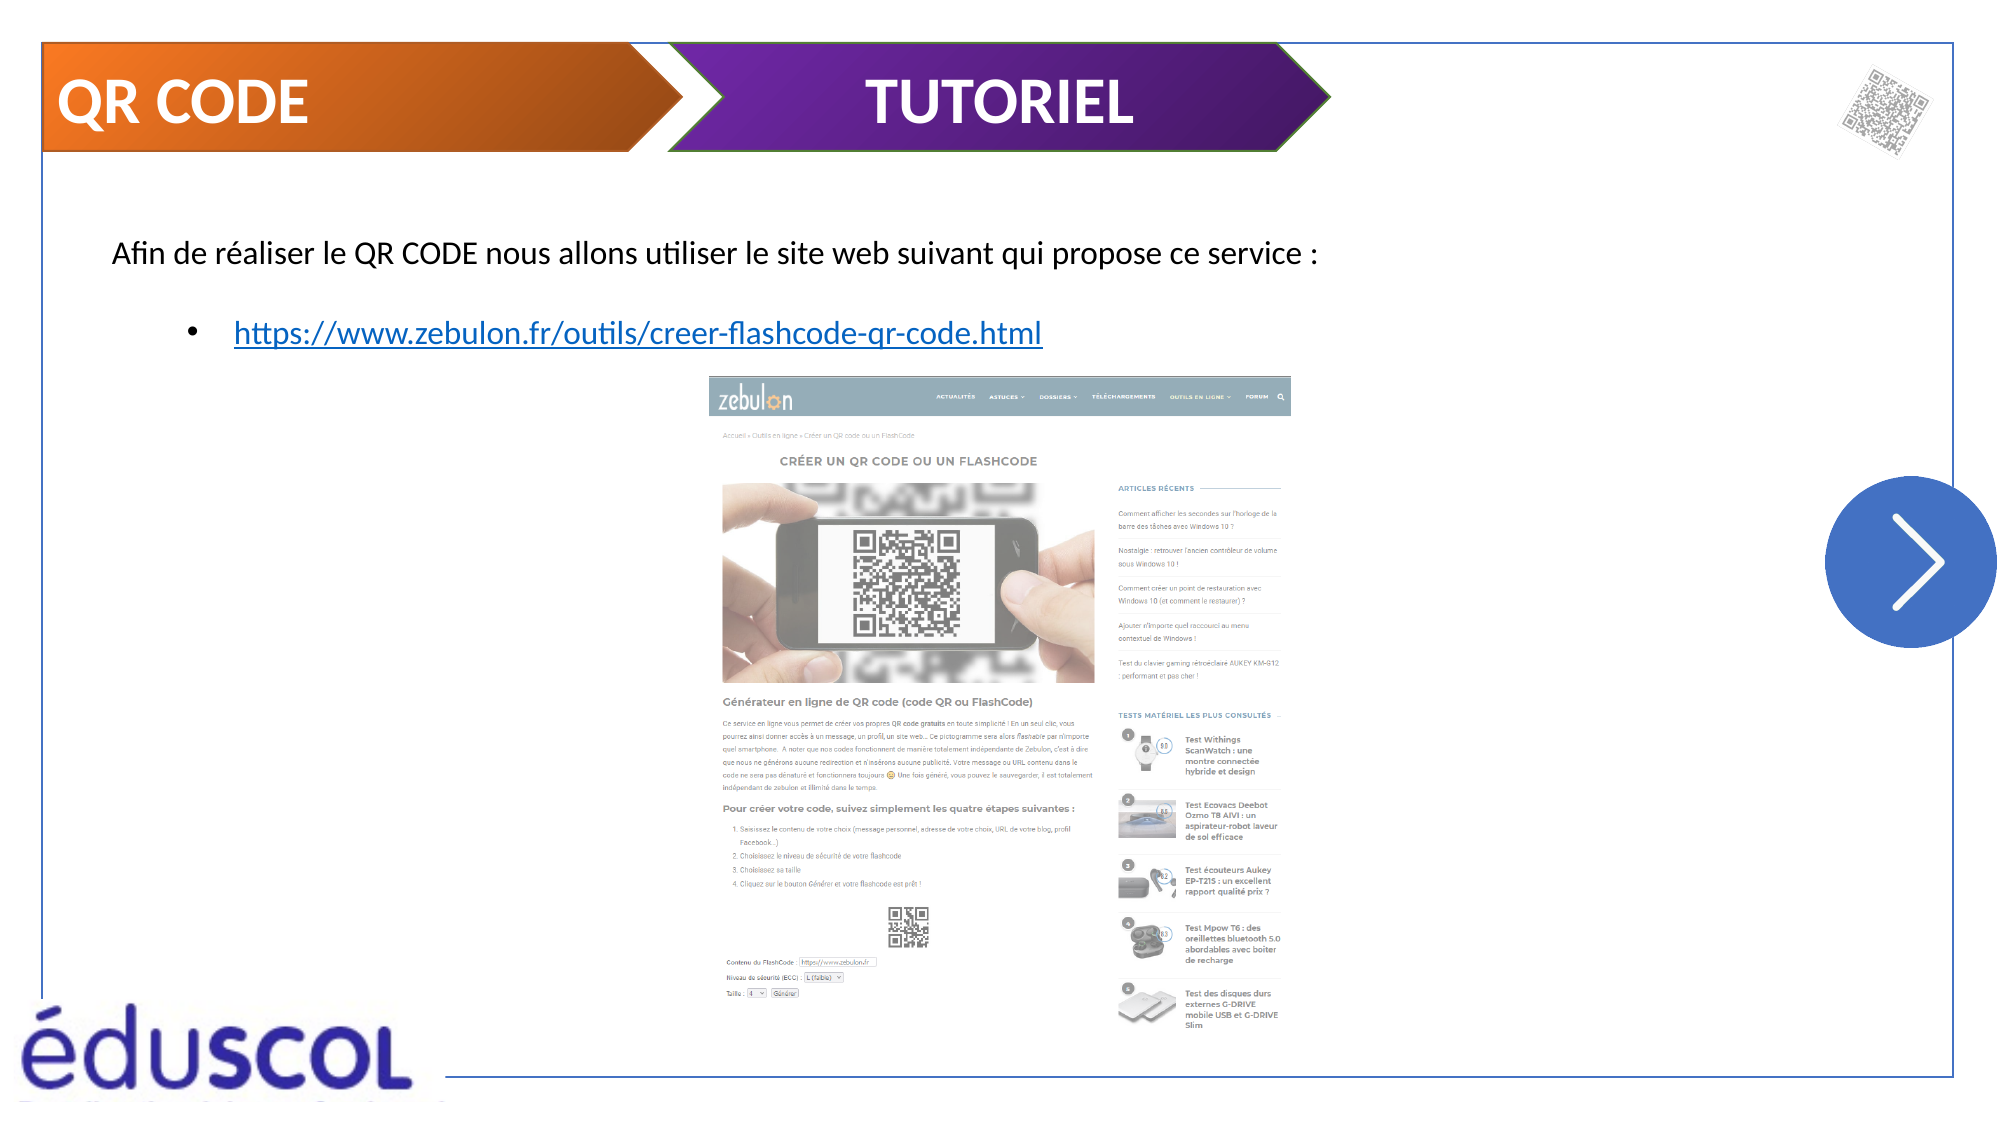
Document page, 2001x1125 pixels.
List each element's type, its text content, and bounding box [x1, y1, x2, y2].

picture [13, 999, 446, 1102]
picture [708, 376, 1291, 1038]
picture [1849, 77, 1921, 148]
text_box QR CODE [42, 41, 684, 152]
picture [1825, 476, 1997, 648]
text_box Afin de réaliser le QR CODE nous allons utiliser le site web suivant qui propose ce service : https://www.zebulon.fr/outils/creer-flashcode-qr-code.html [97, 224, 1569, 359]
text_box TUTORIEL [667, 41, 1332, 152]
